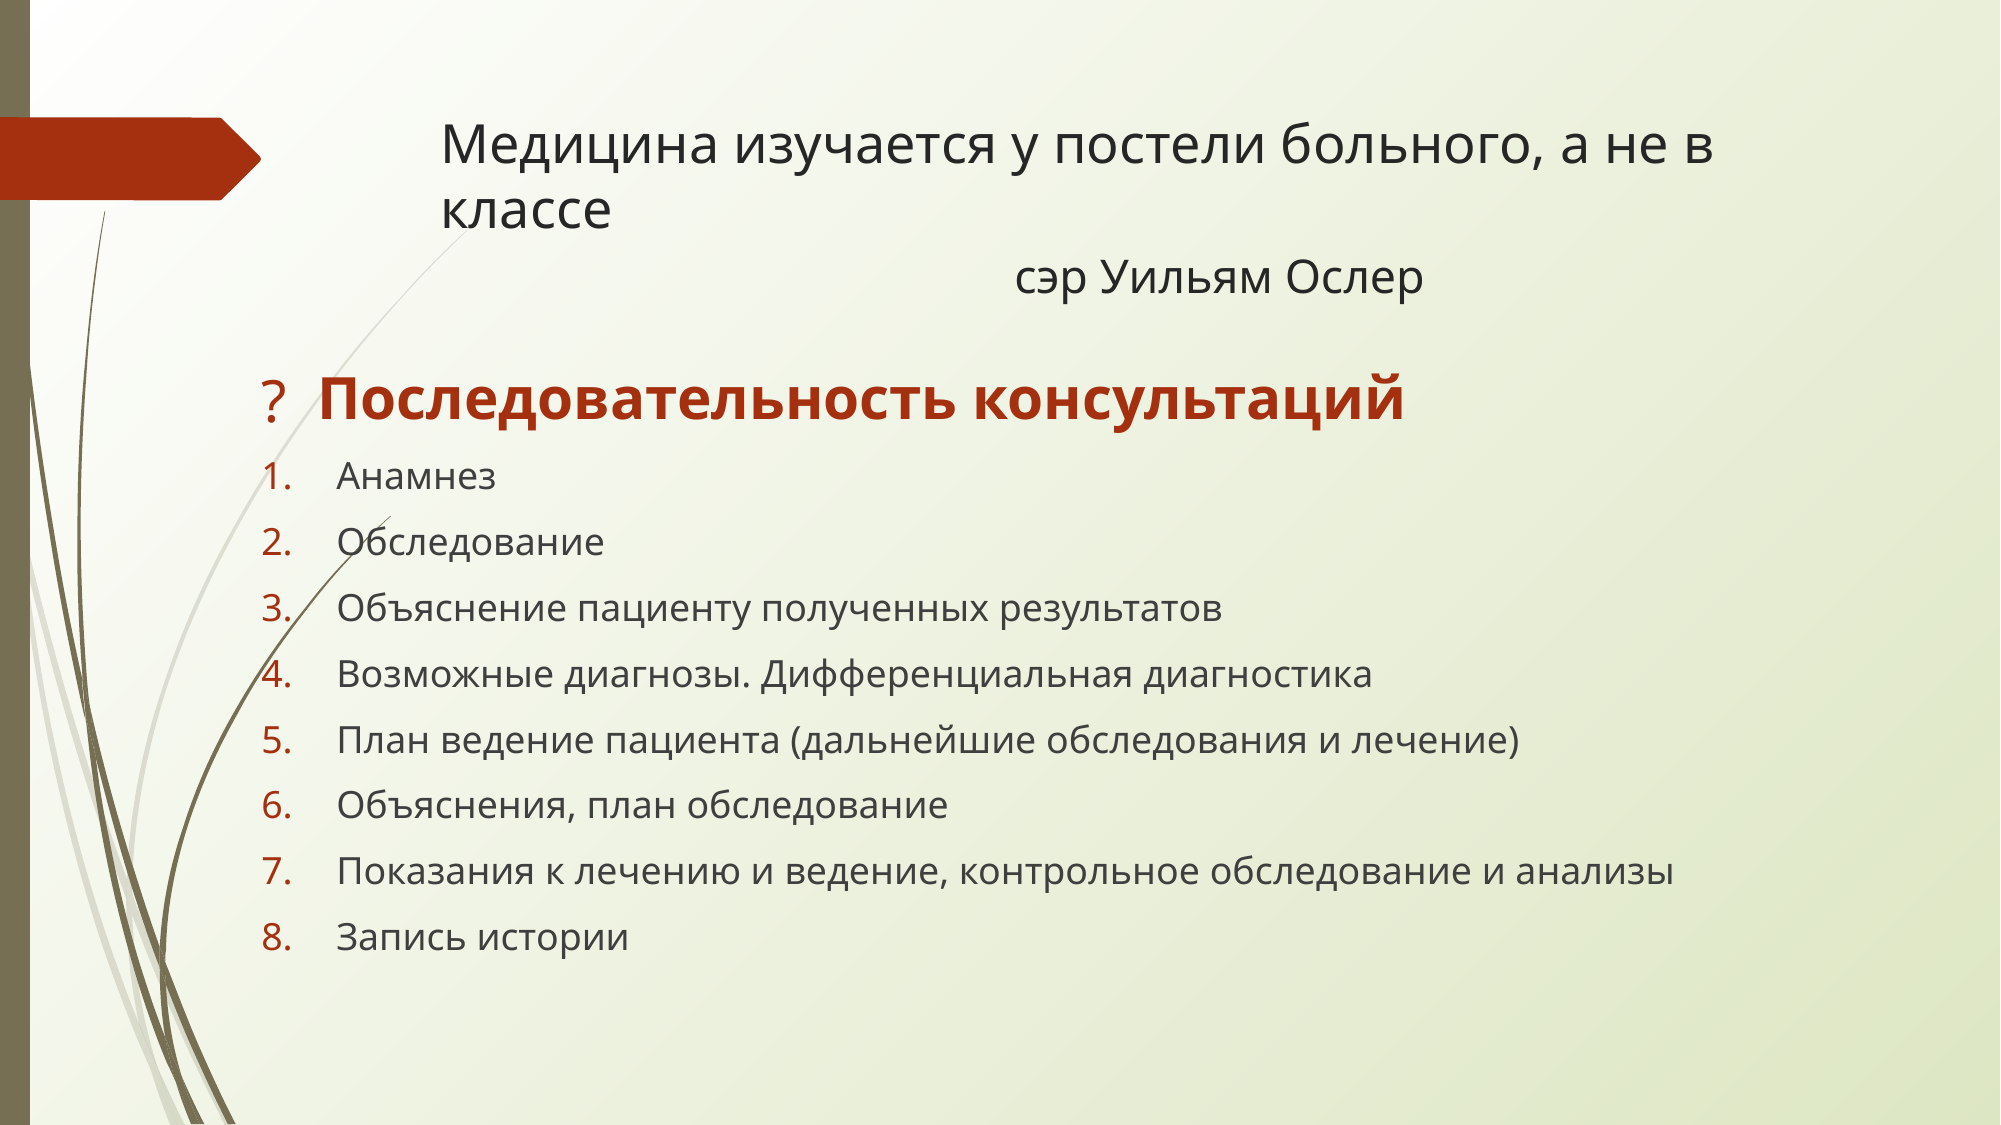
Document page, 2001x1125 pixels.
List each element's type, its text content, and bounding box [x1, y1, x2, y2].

list Последовательность консультаций Анамнез Обследование Объяснение пациенту полученных результатов Возможные диагнозы. Дифференциальная диагностика План ведение пациента (дальнейшие обследования и лечение) Объяснения, план обследование Показания к лечению и ведение, контрольное обследование и анализы Запись истории [246, 353, 1876, 1079]
title Медицина изучается у постели больного, а не в классе сэр Уильям Ослер [425, 102, 1888, 313]
